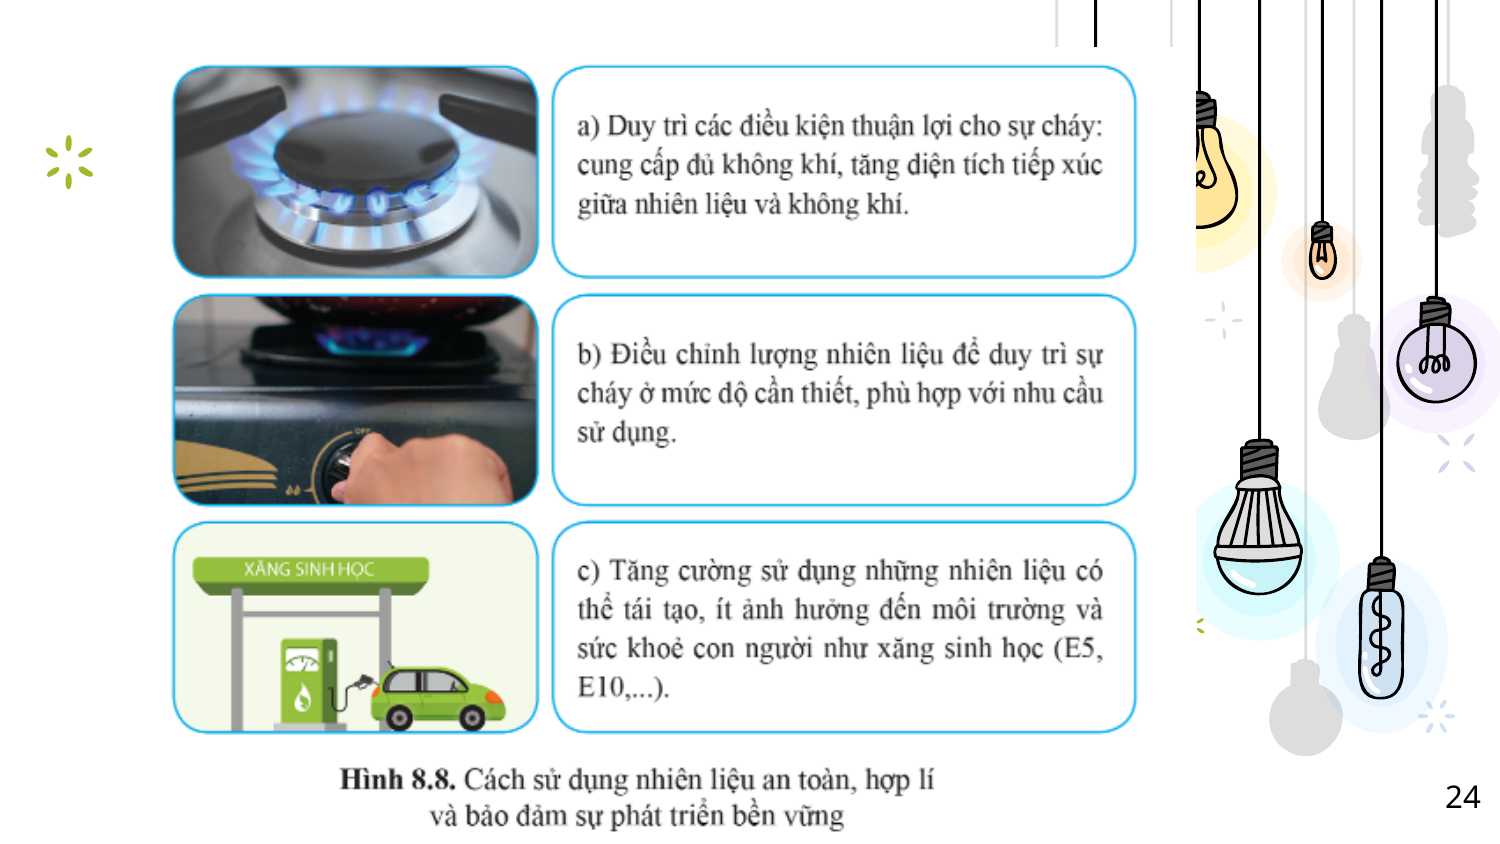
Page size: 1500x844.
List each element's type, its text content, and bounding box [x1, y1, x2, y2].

picture [105, 46, 1197, 844]
slide_number 24 [1426, 766, 1482, 832]
